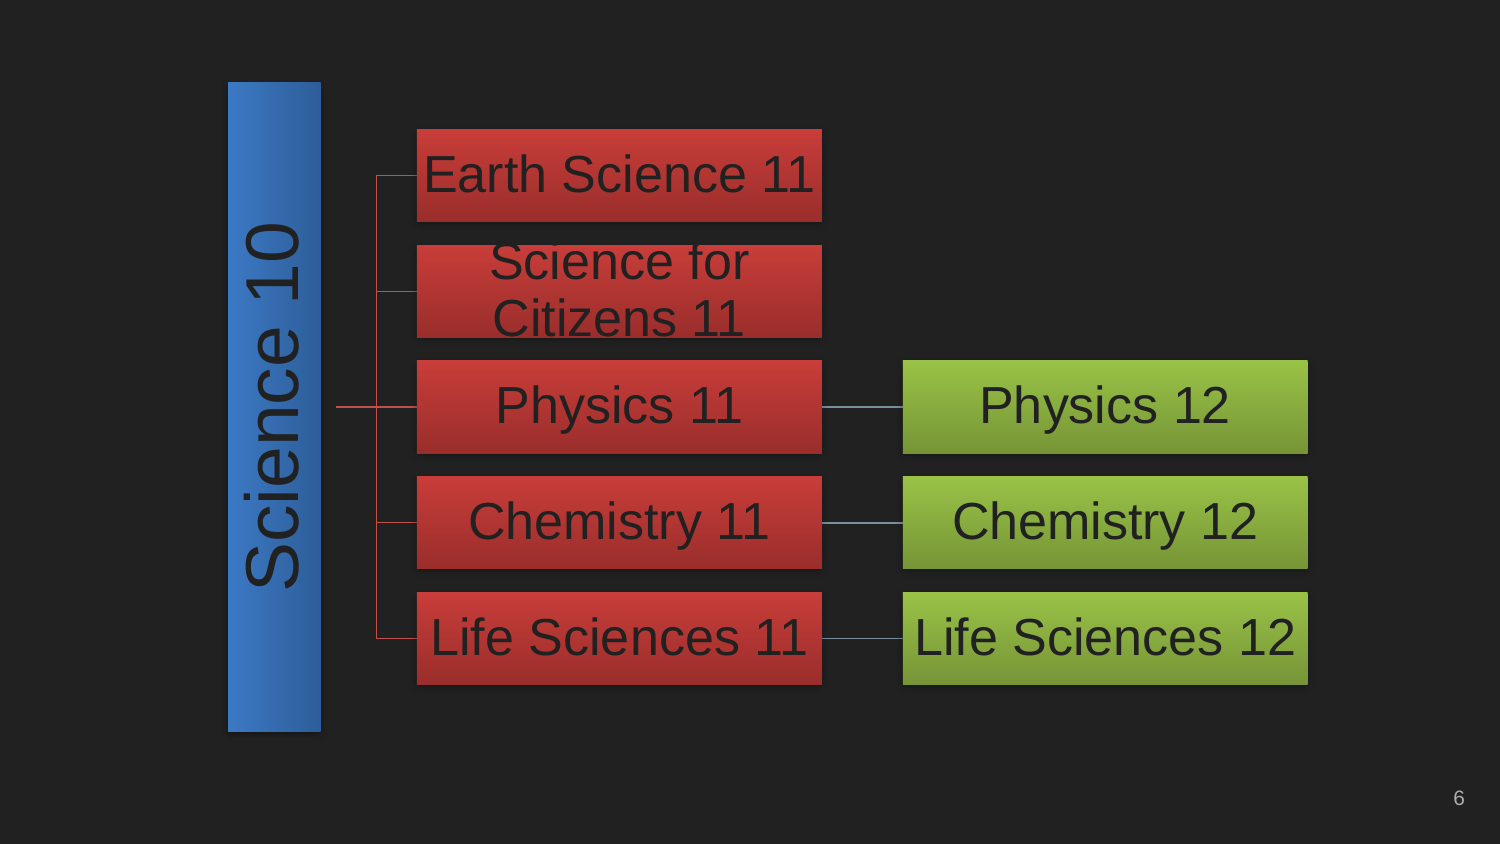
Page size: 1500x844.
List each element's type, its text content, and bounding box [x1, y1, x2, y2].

slide_number 6 [1389, 764, 1480, 830]
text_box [212, 129, 1308, 685]
